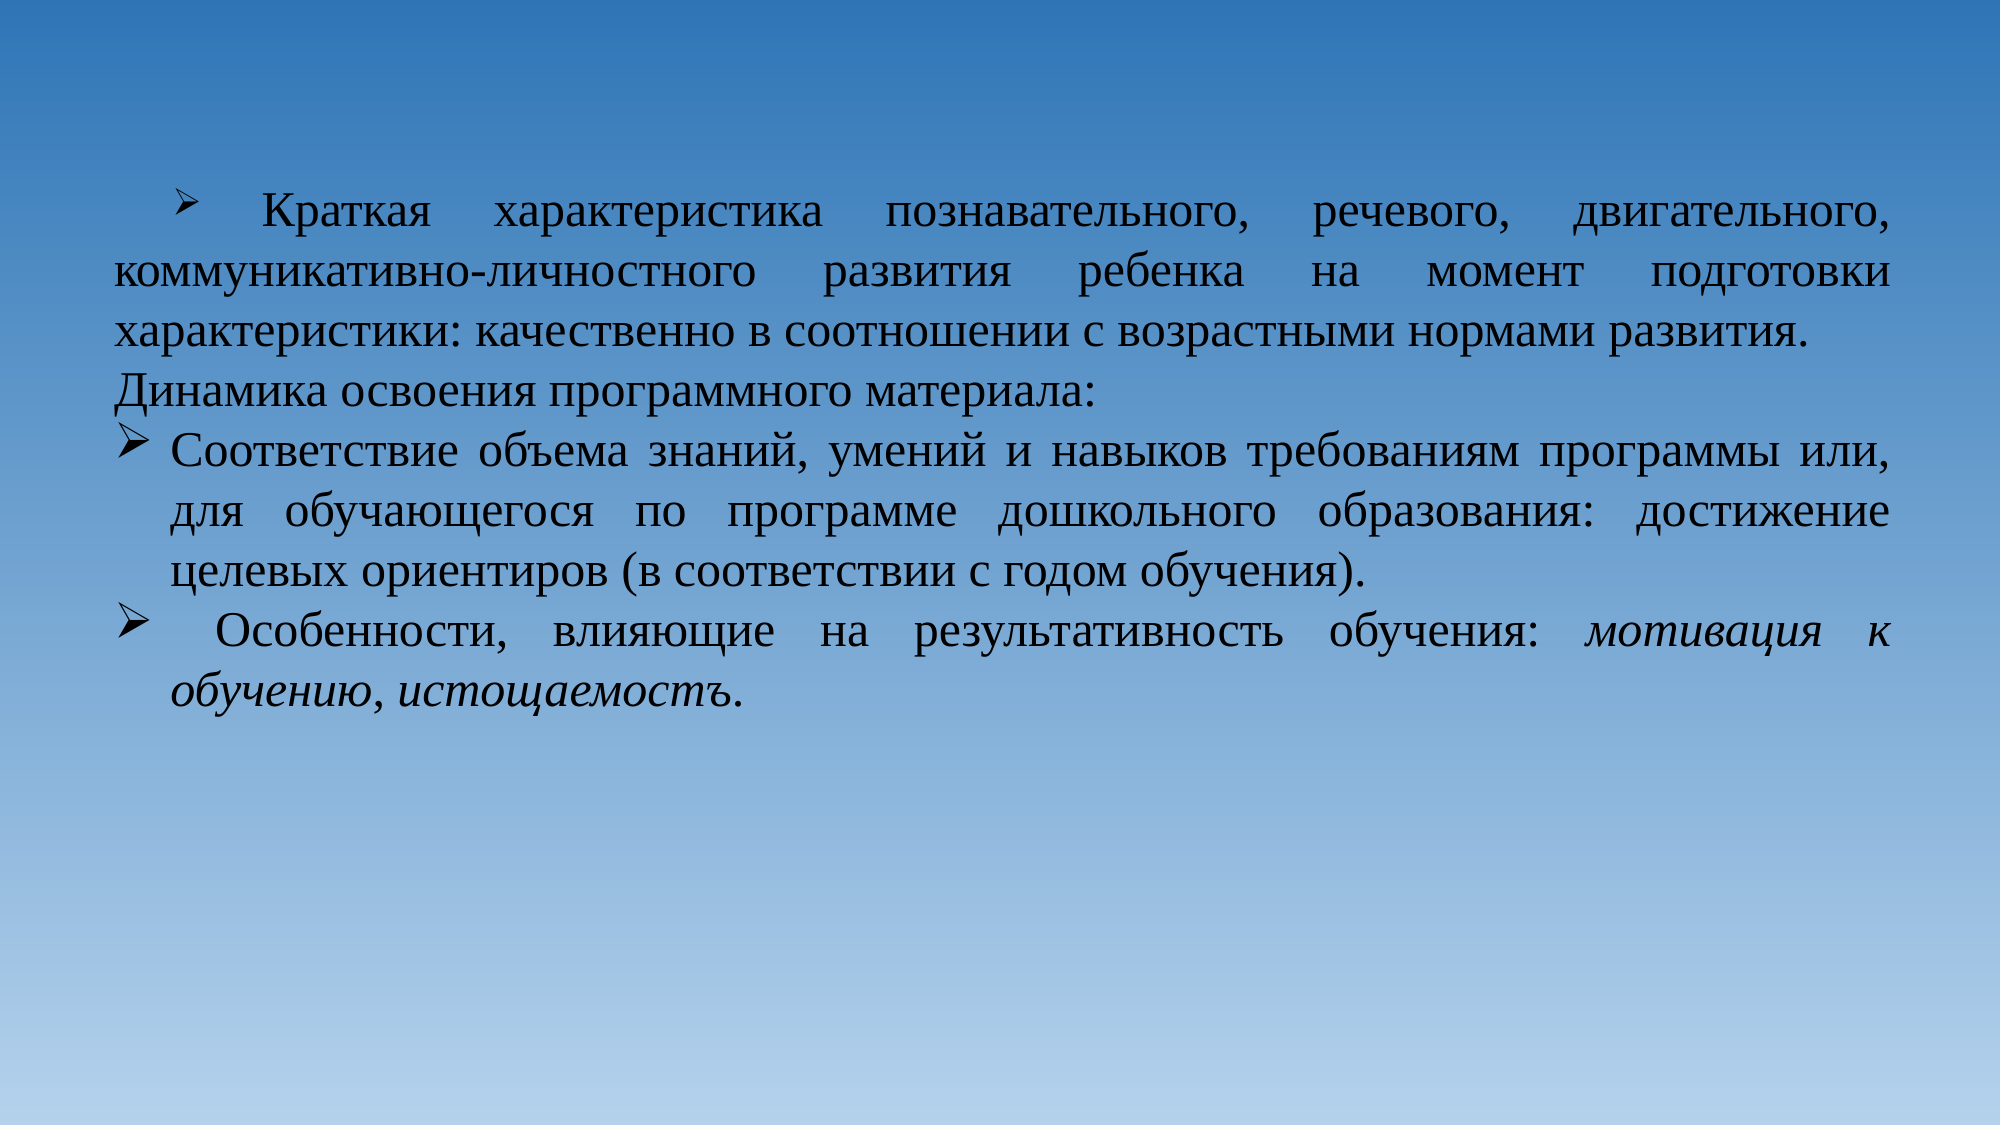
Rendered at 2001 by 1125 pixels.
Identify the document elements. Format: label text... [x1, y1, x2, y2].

text_box Краткая характеристика познавательного, речевого, двигательного, коммуникативно-личностного развития ребенка на момент подготовки характеристики: качественно в соотношении с возрастными нормами развития. Динамика освоения программного материала: Соответствие объема знаний, умений и навыков требованиям программы или, для обучающегося по программе дошкольного образования: достижение целевых ориентиров (в соответствии с годом обучения). Особенности, влияющие на результативность обучения: мотивация к обучению, истощаемостъ. [99, 169, 1907, 724]
